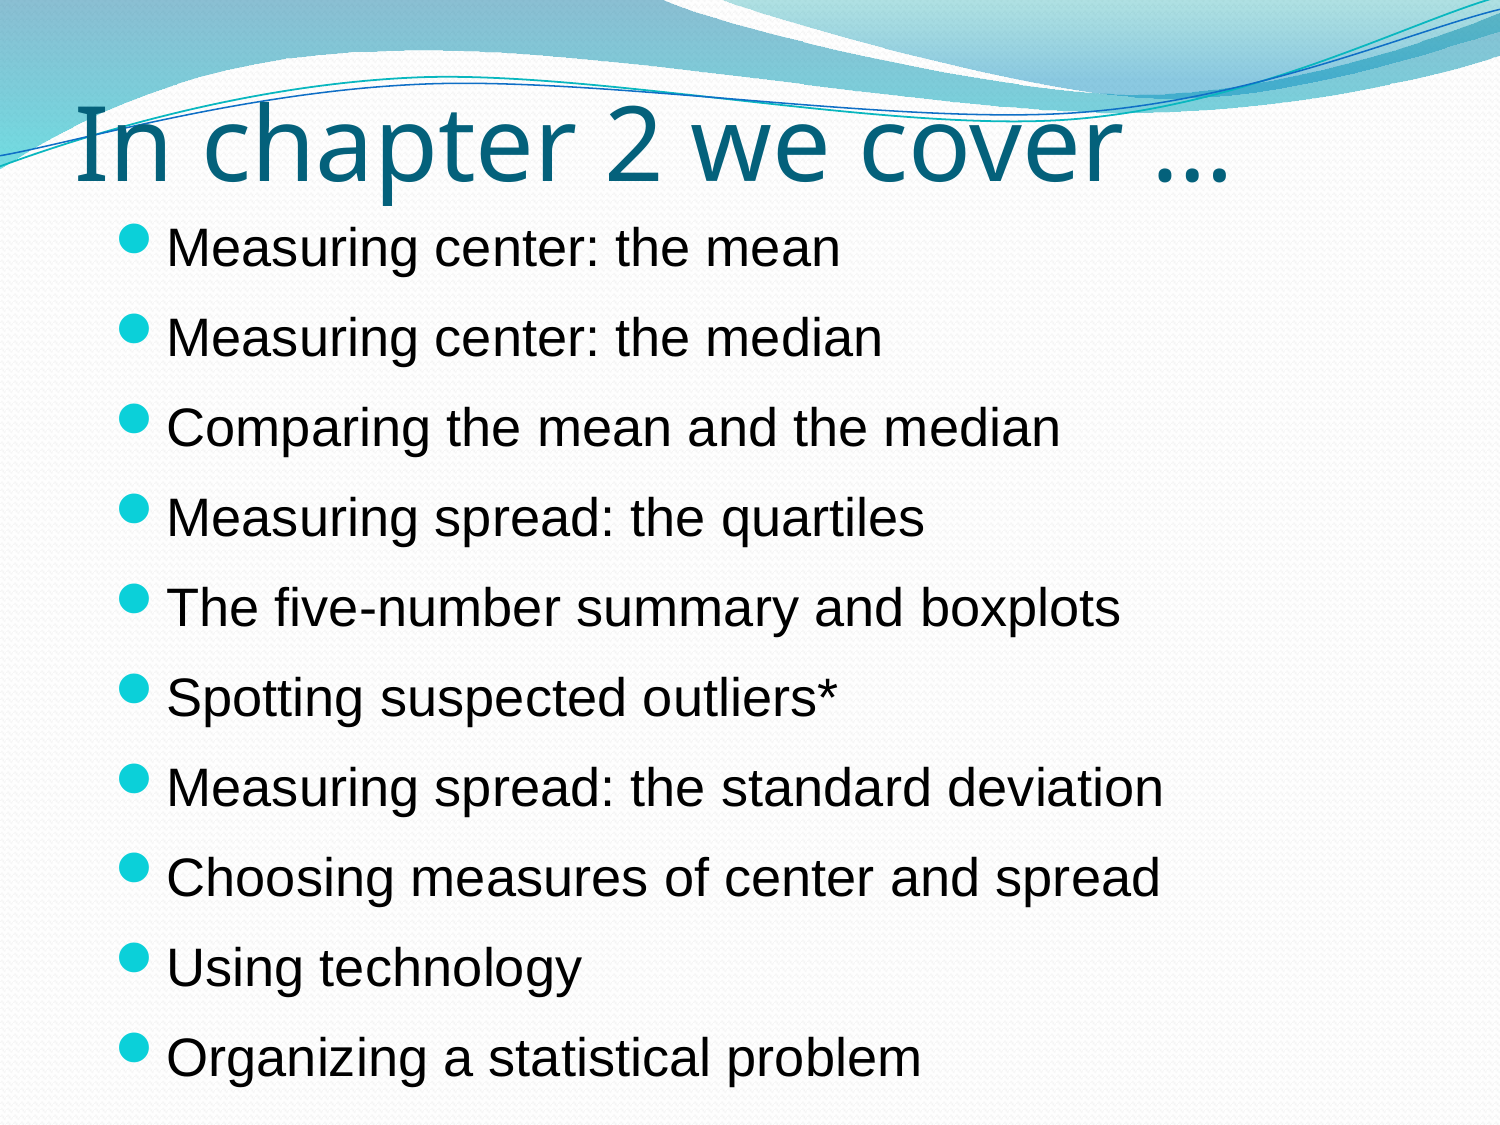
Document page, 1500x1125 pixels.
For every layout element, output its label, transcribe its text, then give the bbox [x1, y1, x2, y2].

list Measuring center: the mean Measuring center: the median Comparing the mean and the median Measuring spread: the quartiles The five-number summary and boxplots Spotting suspected outliers* Measuring spread: the standard deviation Choosing measures of center and spread Using technology Organizing a statistical problem [99, 205, 1462, 1100]
title In chapter 2 we cover … [74, 52, 1350, 203]
